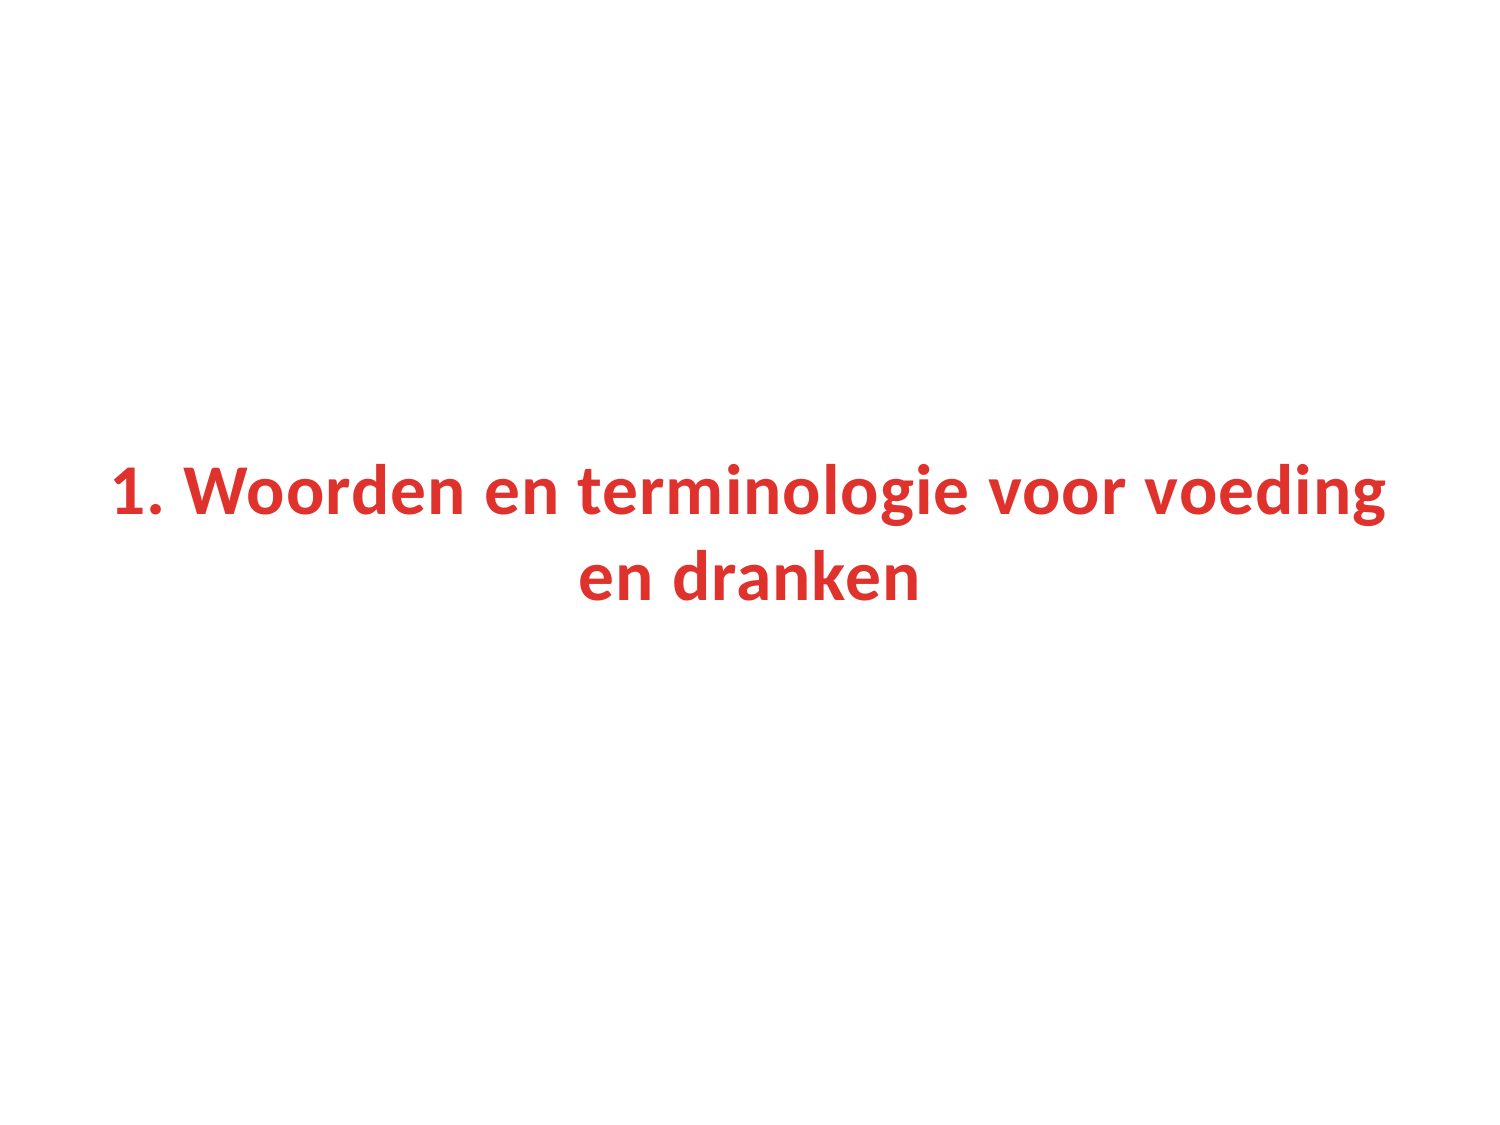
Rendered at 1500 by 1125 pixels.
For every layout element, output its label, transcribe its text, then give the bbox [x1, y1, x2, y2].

title 1. Woorden en terminologie voor voeding en dranken [75, 434, 1425, 623]
